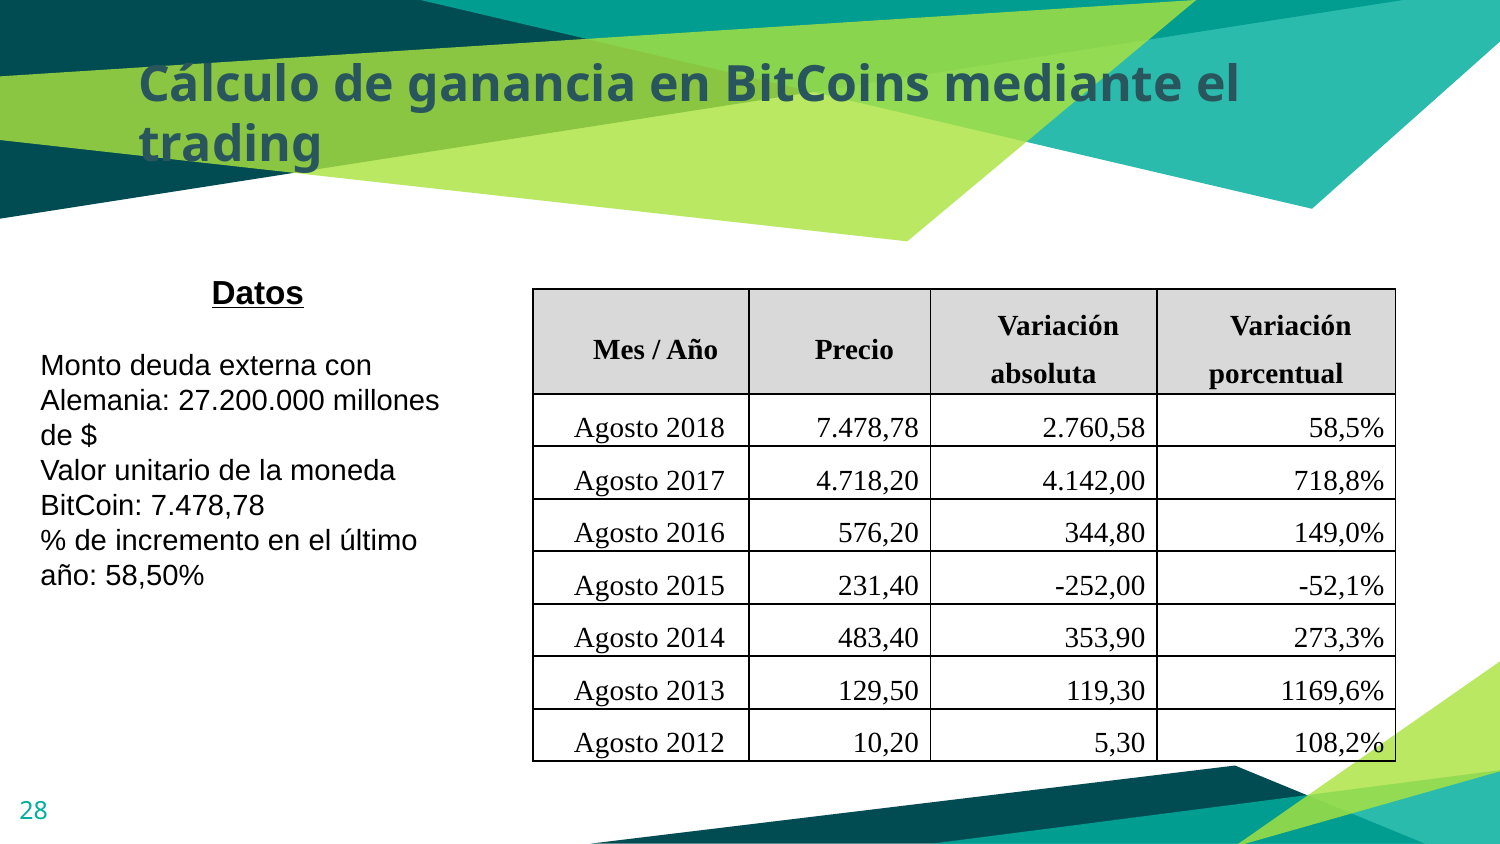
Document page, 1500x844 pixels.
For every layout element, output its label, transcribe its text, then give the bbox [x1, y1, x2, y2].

slide_number 28 [4, 779, 95, 844]
table_header Variación absoluta [931, 290, 1156, 393]
table_cell Agosto 2012 [534, 710, 748, 760]
text_box Datos Monto deuda externa con Alemania: 27.200.000 millones de $ Valor unitario de la moneda BitCoin: 7.478,78 % de incremento en el último año: 58,50% [25, 263, 491, 634]
table_cell 4.718,20 [750, 447, 930, 498]
table_cell 5,30 [931, 710, 1156, 760]
table_cell 483,40 [750, 605, 930, 655]
table_cell Agosto 2015 [534, 552, 748, 603]
table_cell 10,20 [750, 710, 930, 760]
table_cell 149,0% [1158, 500, 1395, 550]
table_cell 231,40 [750, 552, 930, 603]
table_cell 129,50 [750, 657, 930, 708]
table_cell Agosto 2018 [534, 395, 748, 445]
table_cell Agosto 2017 [534, 447, 748, 498]
table_header Variación porcentual [1158, 290, 1395, 393]
table_cell -252,00 [931, 552, 1156, 603]
table_cell 718,8% [1158, 447, 1395, 498]
table_cell 353,90 [931, 605, 1156, 655]
table_cell 58,5% [1158, 395, 1395, 445]
table_header Precio [750, 290, 930, 393]
table_cell -52,1% [1158, 552, 1395, 603]
table_cell 2.760,58 [931, 395, 1156, 445]
table_cell 4.142,00 [931, 447, 1156, 498]
table_cell Agosto 2016 [534, 500, 748, 550]
table_cell 576,20 [750, 500, 930, 550]
table_cell 119,30 [931, 657, 1156, 708]
table_cell 1169,6% [1158, 657, 1395, 708]
table_cell 273,3% [1158, 605, 1395, 655]
text_box Cálculo de ganancia en BitCoins mediante el trading [123, 36, 1333, 177]
table_cell 344,80 [931, 500, 1156, 550]
table_header Mes / Año [534, 290, 748, 393]
table_cell 7.478,78 [750, 395, 930, 445]
table_cell Agosto 2013 [534, 657, 748, 708]
table_cell Agosto 2014 [534, 605, 748, 655]
table_cell 108,2% [1158, 710, 1395, 760]
